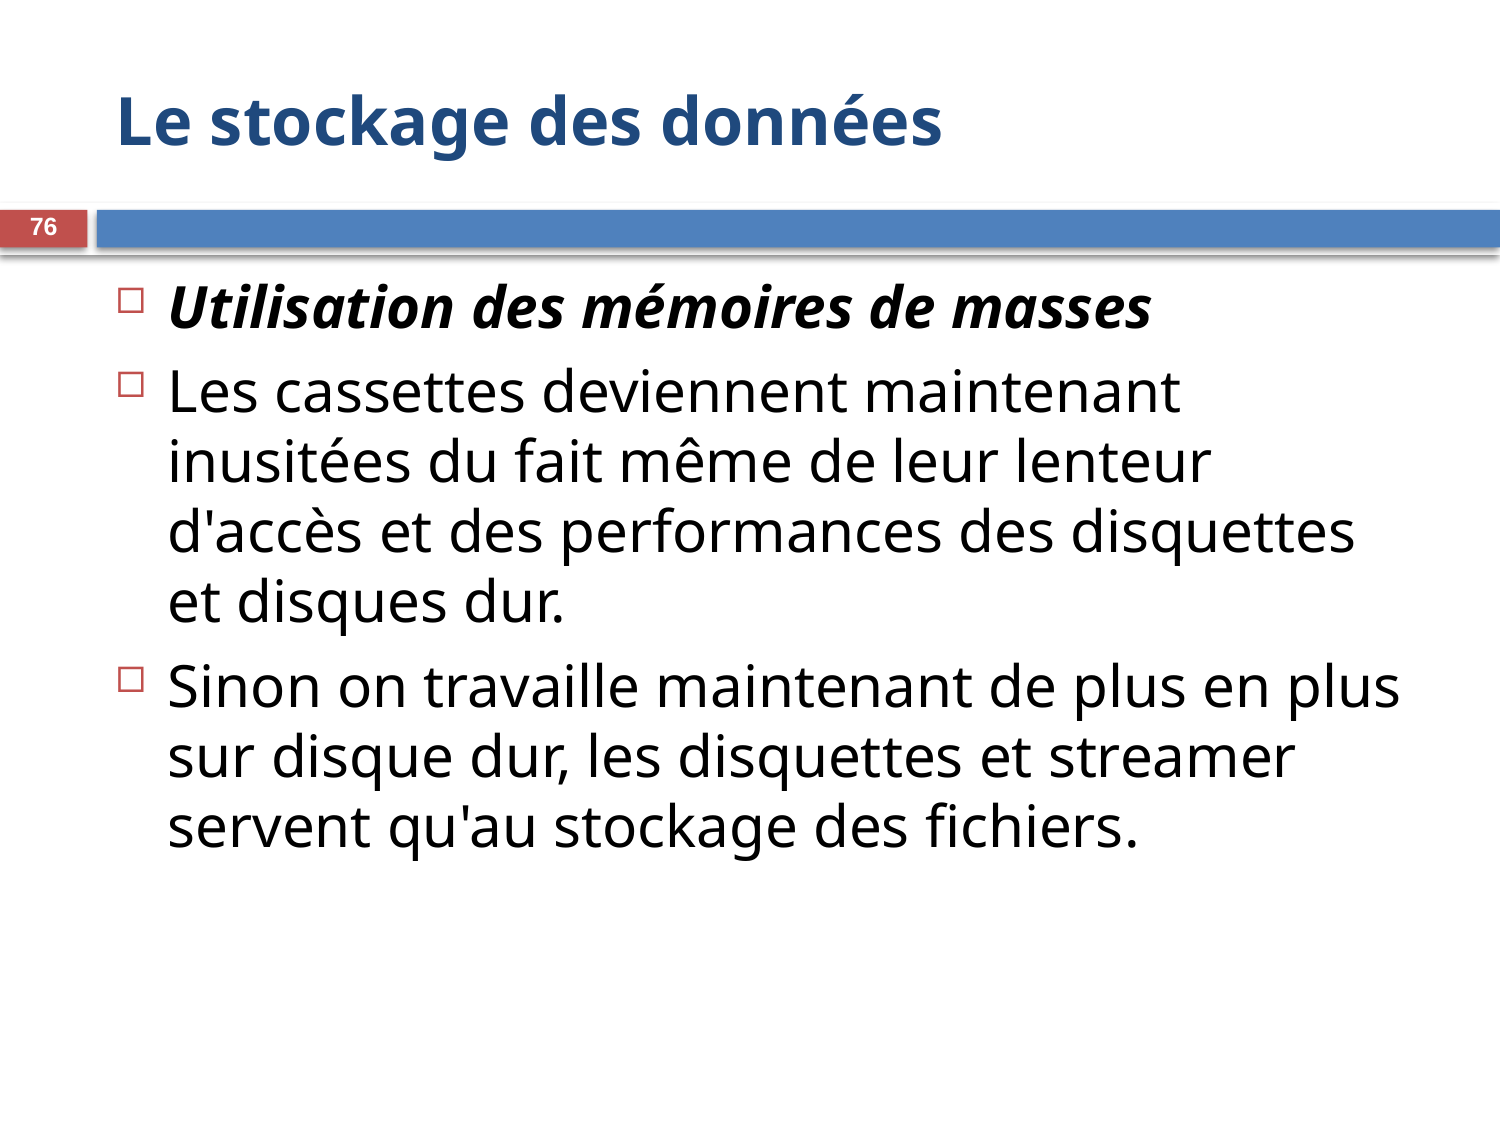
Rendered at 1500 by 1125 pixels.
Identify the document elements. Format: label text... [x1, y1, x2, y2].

title Le stockage des données [100, 37, 1438, 200]
list Utilisation des mémoires de masses Les cassettes deviennent maintenant inusitées du fait même de leur lenteur d'accès et des performances des disquettes et disques dur. Sinon on travaille maintenant de plus en plus sur disque dur, les disquettes et streamer servent qu'au stockage des fichiers. [100, 262, 1438, 1000]
slide_number 76 [0, 208, 88, 249]
